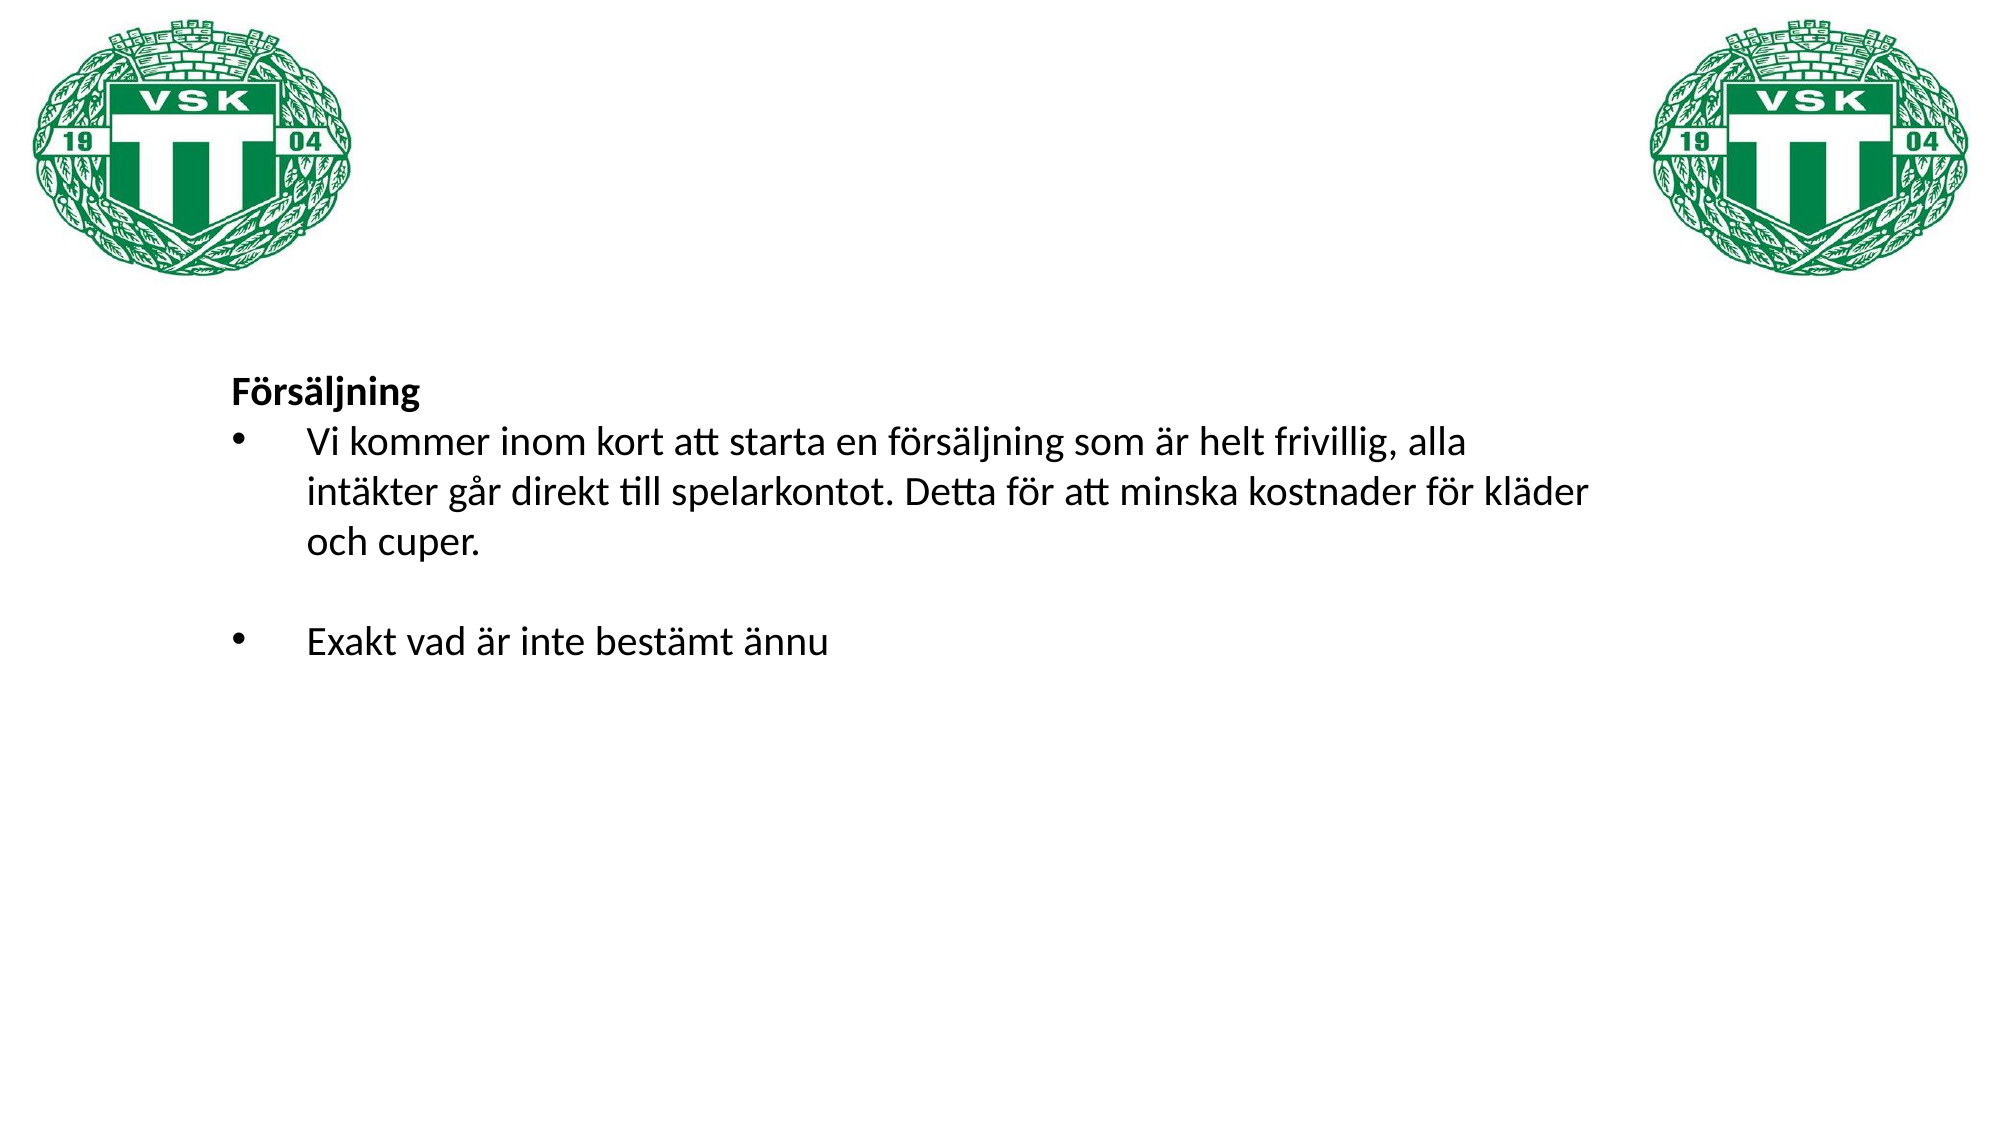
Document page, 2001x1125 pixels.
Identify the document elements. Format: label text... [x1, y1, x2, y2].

picture [1616, 0, 2000, 296]
text_box Försäljning Vi kommer inom kort att starta en försäljning som är helt frivillig, alla intäkter går direkt till spelarkontot. Detta för att minska kostnader för kläder och cuper. Exakt vad är inte bestämt ännu [216, 356, 1618, 672]
picture [0, 0, 384, 296]
